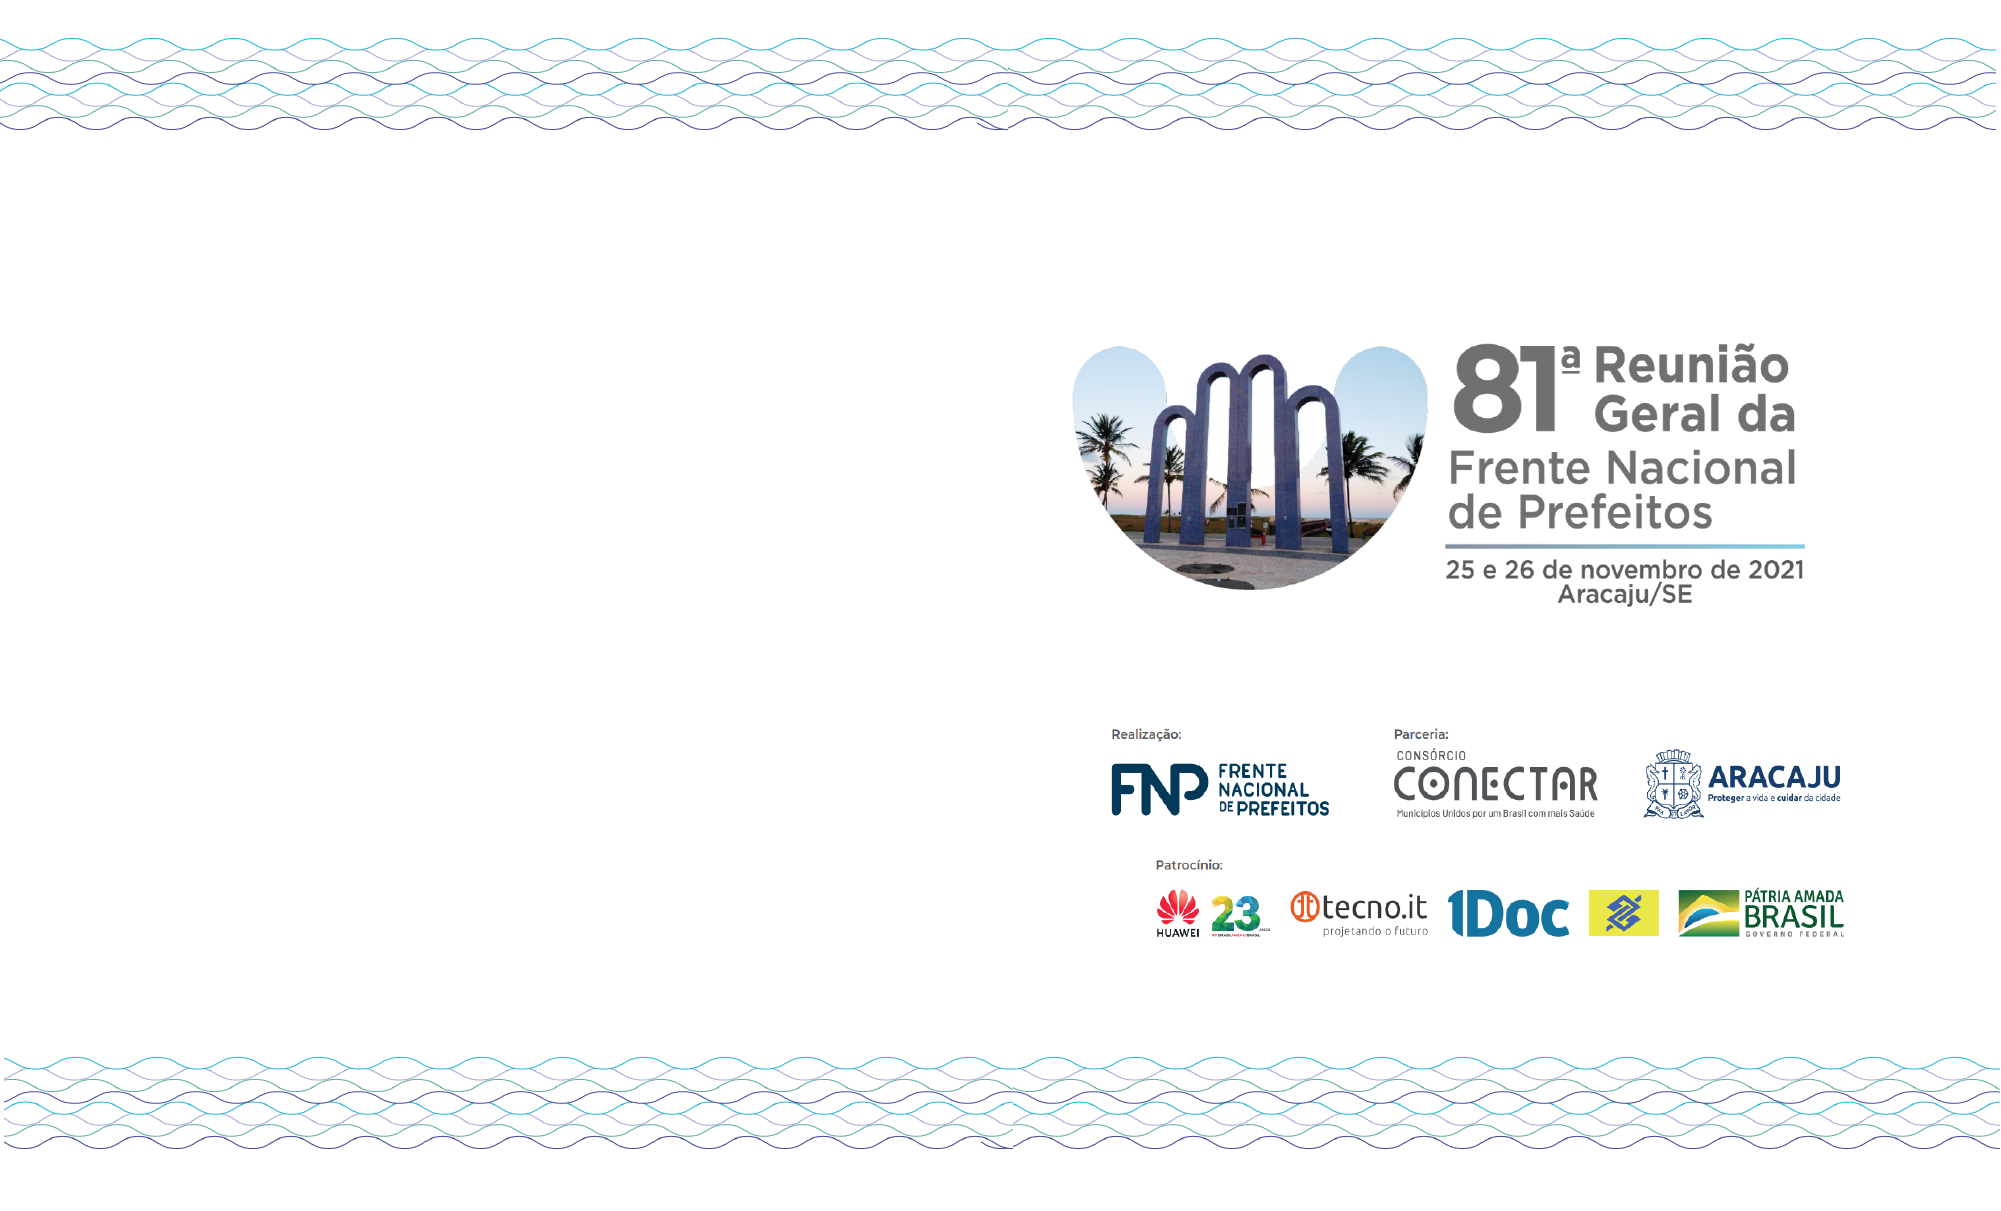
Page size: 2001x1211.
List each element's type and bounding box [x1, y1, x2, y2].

picture [0, 34, 1996, 137]
picture [4, 1053, 2000, 1156]
picture [1059, 681, 1887, 987]
picture [1059, 313, 1820, 615]
